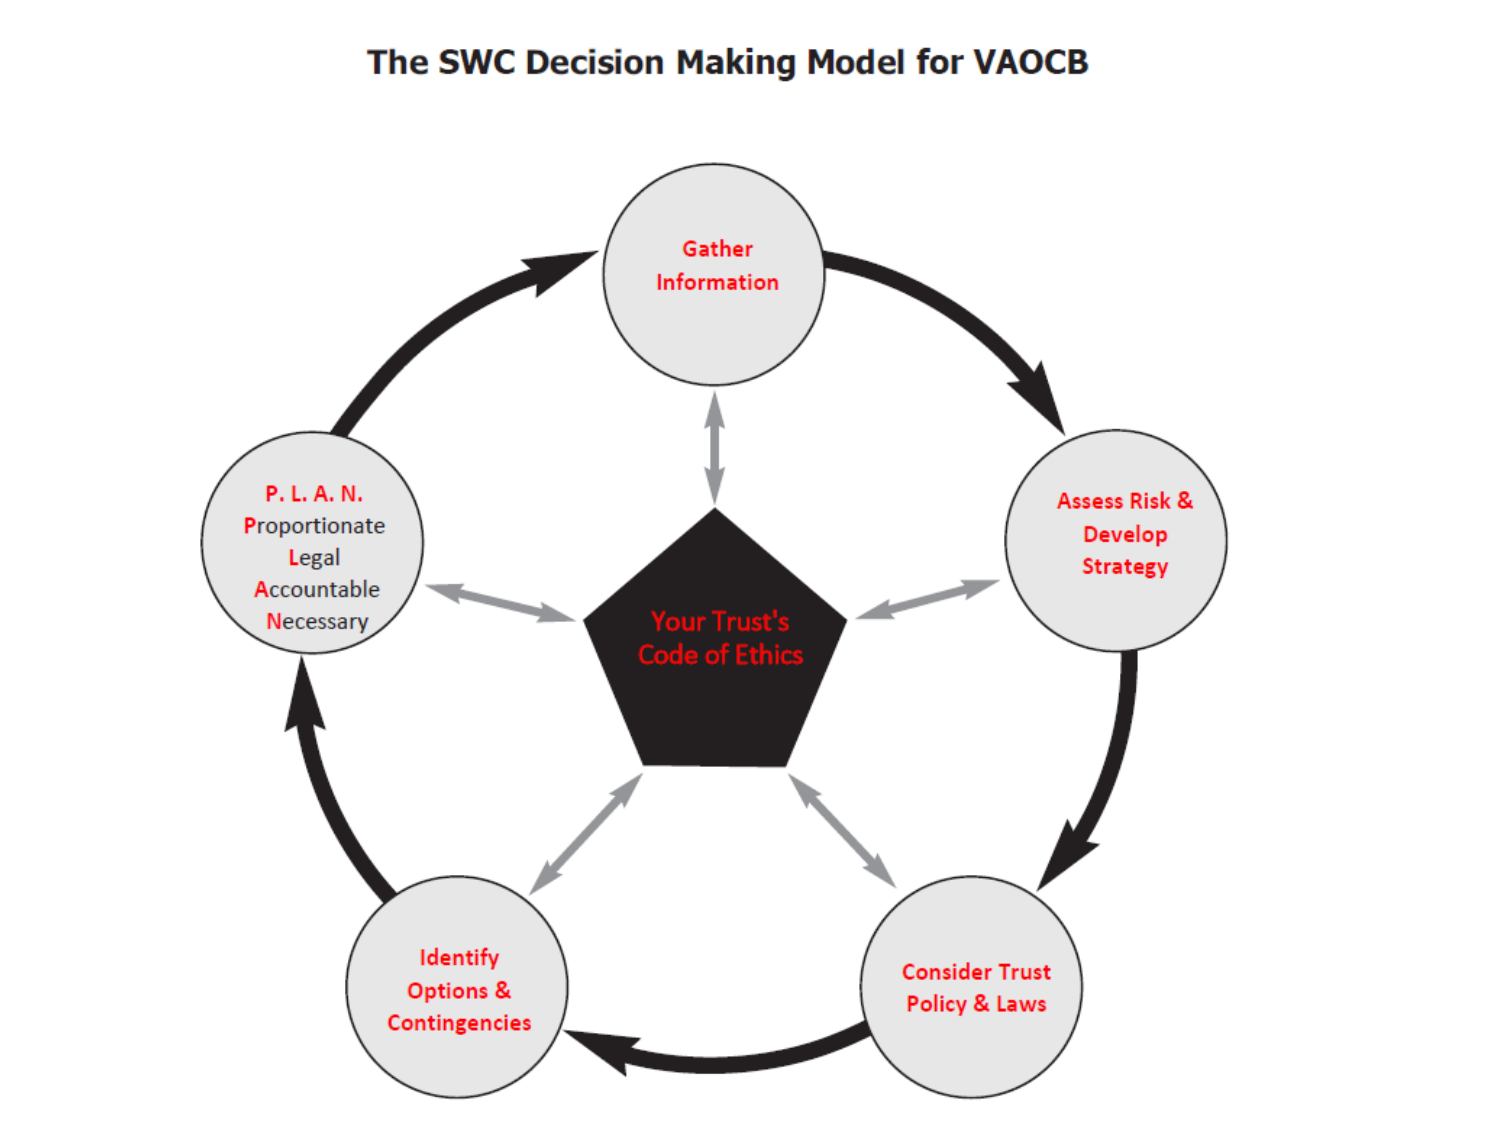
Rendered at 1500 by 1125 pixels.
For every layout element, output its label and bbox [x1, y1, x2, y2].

picture [182, 18, 1259, 1125]
